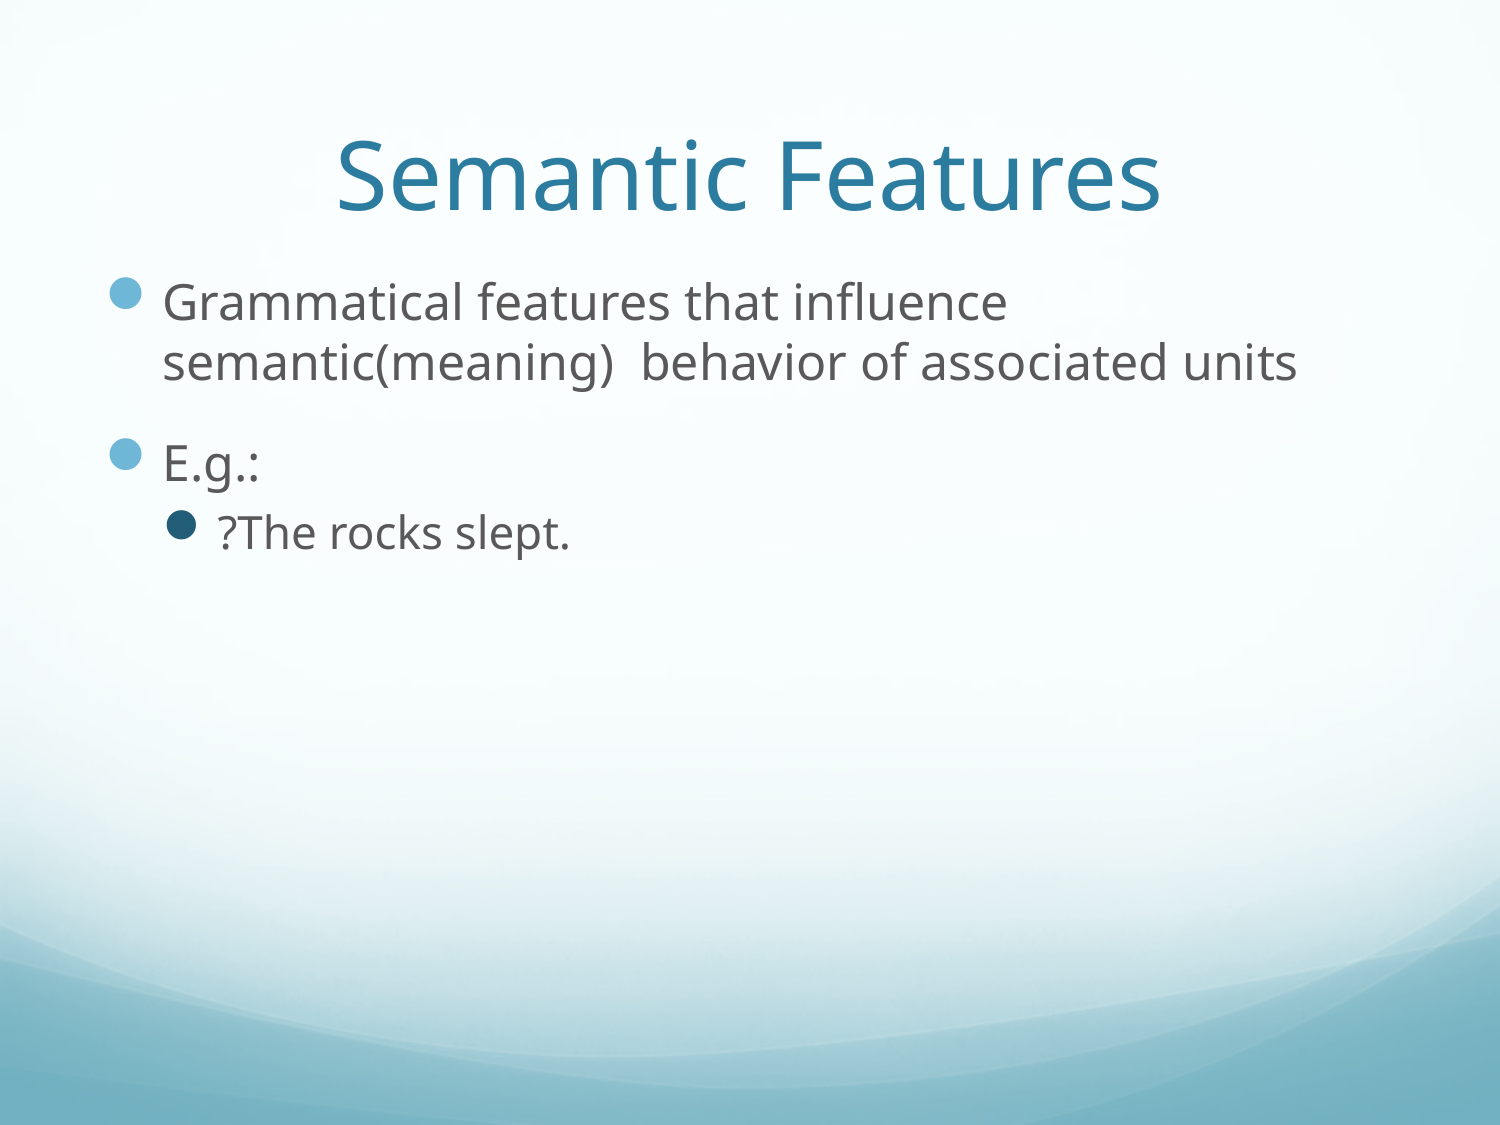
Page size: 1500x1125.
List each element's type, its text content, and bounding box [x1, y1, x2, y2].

list Grammatical features that influence semantic(meaning) behavior of associated units E.g.: ?The rocks slept. [90, 262, 1410, 975]
title Semantic Features [90, 17, 1410, 237]
